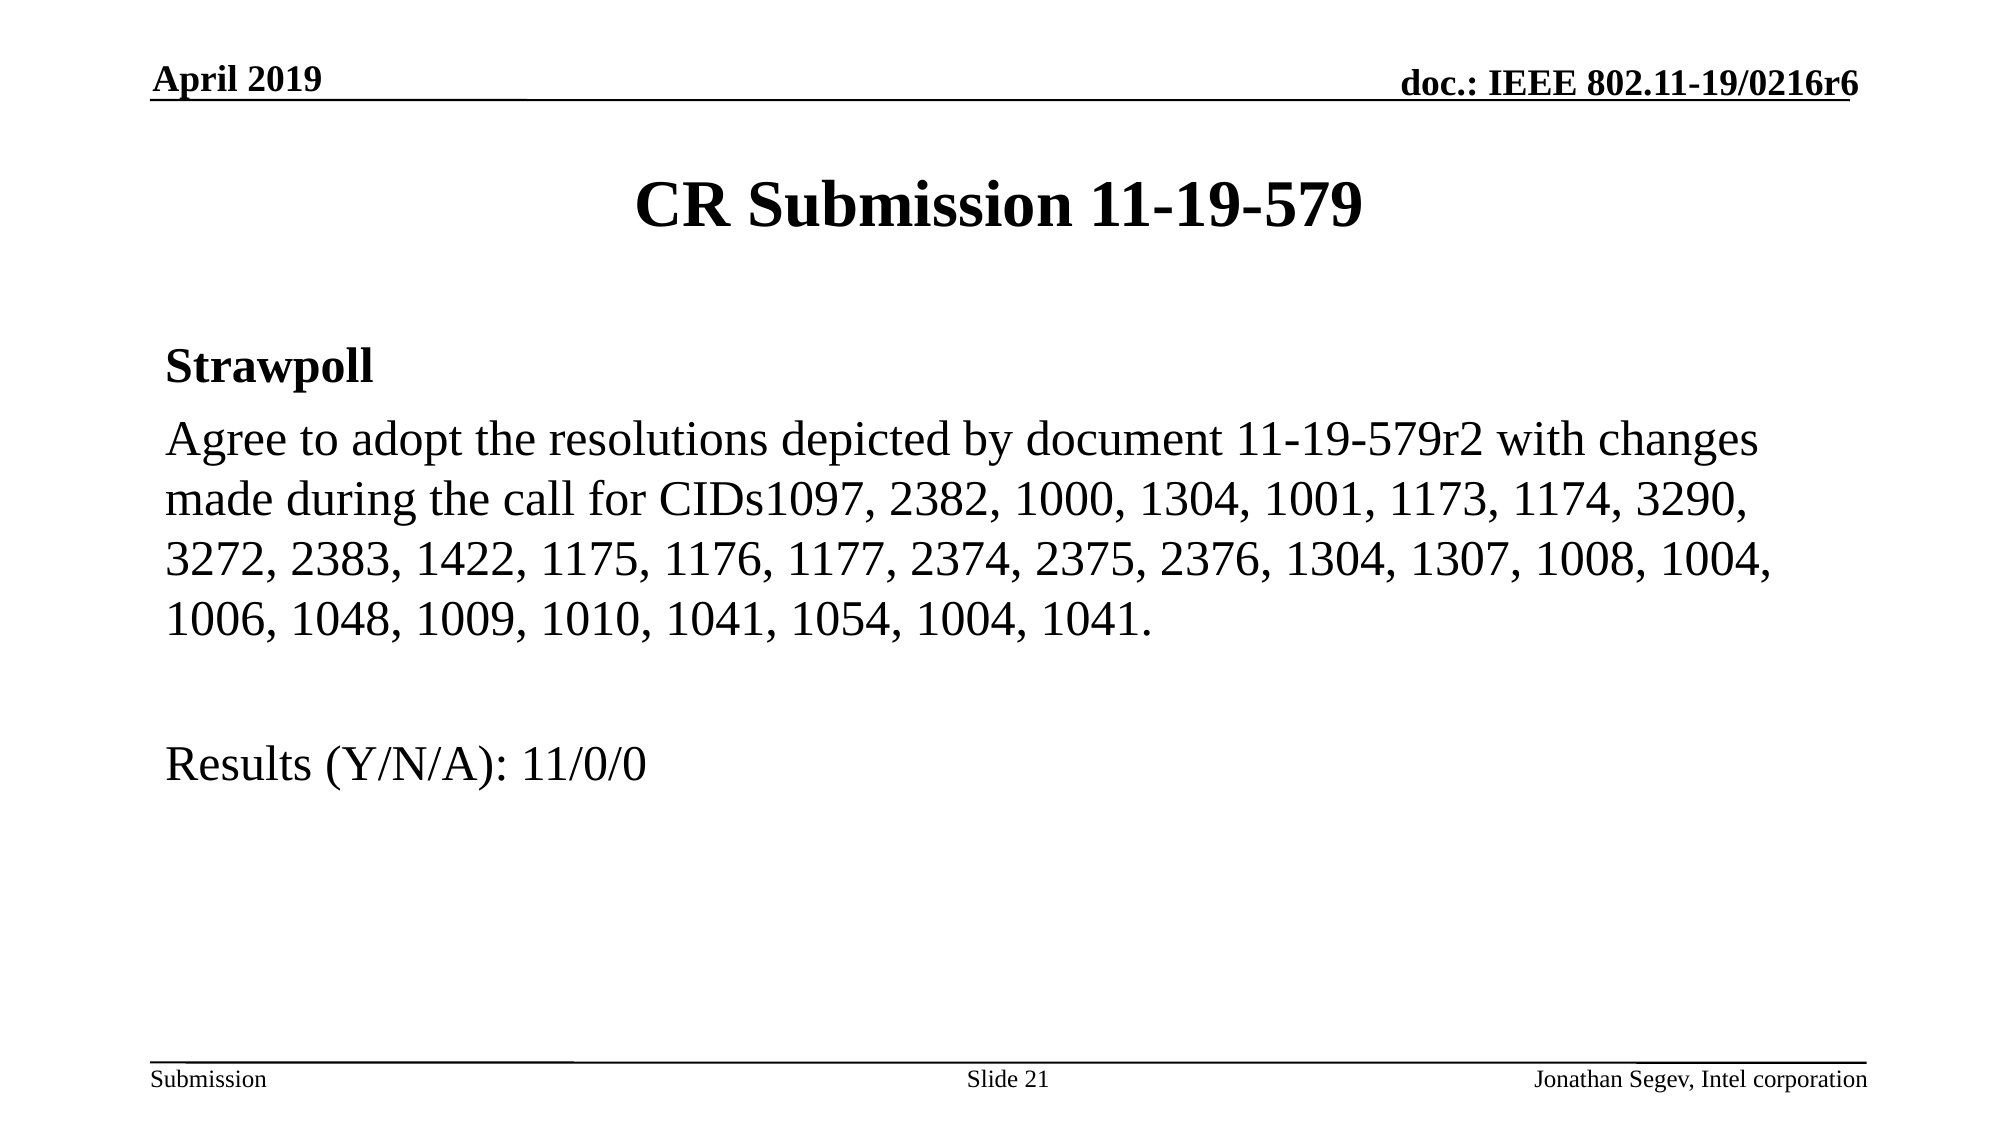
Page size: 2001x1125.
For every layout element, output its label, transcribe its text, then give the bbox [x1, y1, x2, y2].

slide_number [152, 54, 563, 100]
title CR Submission 11-19-579 [149, 112, 1850, 288]
slide_number Slide 21 [950, 1061, 1067, 1123]
list Strawpoll Agree to adopt the resolutions depicted by document 11-19-579r2 with changes made during the call for CIDs1097, 2382, 1000, 1304, 1001, 1173, 1174, 3290, 3272, 2383, 1422, 1175, 1176, 1177, 2374, 2375, 2376, 1304, 1307, 1008, 1004, 1006, 1048, 1009, 1010, 1041, 1054, 1004, 1041. Results (Y/N/A): 11/0/0 [149, 324, 1850, 1000]
footer Jonathan Segev, Intel corporation [1171, 1061, 1869, 1093]
